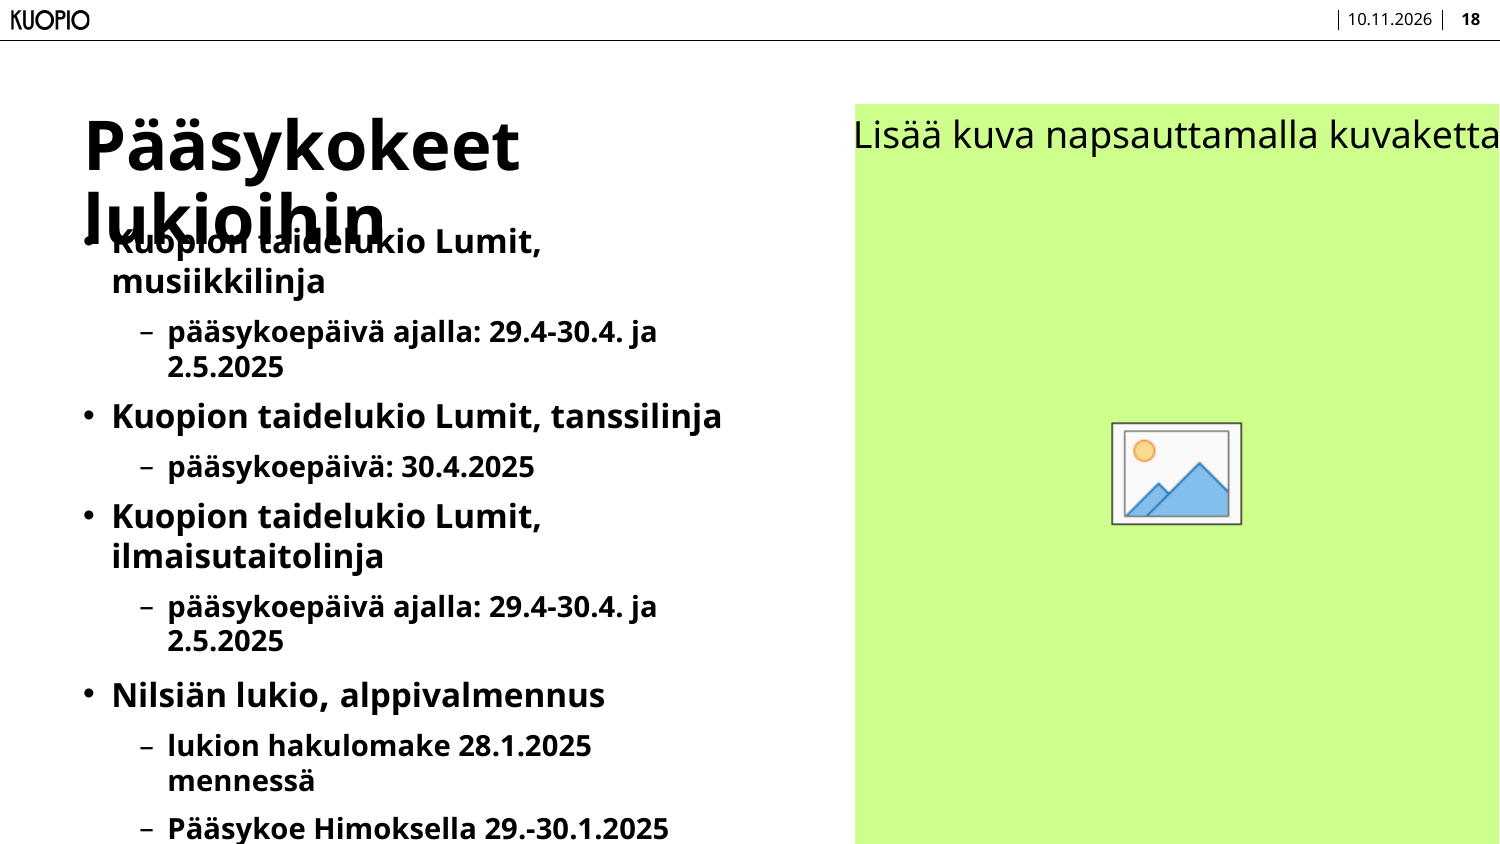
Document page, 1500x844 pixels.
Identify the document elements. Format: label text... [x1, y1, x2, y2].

slide_number 18 [1442, 0, 1500, 41]
list Kuopion taidelukio Lumit, musiikkilinja pääsykoepäivä ajalla: 29.4-30.4. ja 2.5.2025 Kuopion taidelukio Lumit, tanssilinja pääsykoepäivä: 30.4.2025 Kuopion taidelukio Lumit, ilmaisutaitolinja pääsykoepäivä ajalla: 29.4-30.4. ja 2.5.2025 Nilsiän lukio, alppivalmennus lukion hakulomake 28.1.2025 mennessä Pääsykoe Himoksella 29.-30.1.2025 [68, 213, 750, 829]
title Pääsykokeet lukioihin [68, 103, 827, 246]
picture [854, 103, 1500, 844]
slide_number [1338, 0, 1442, 41]
